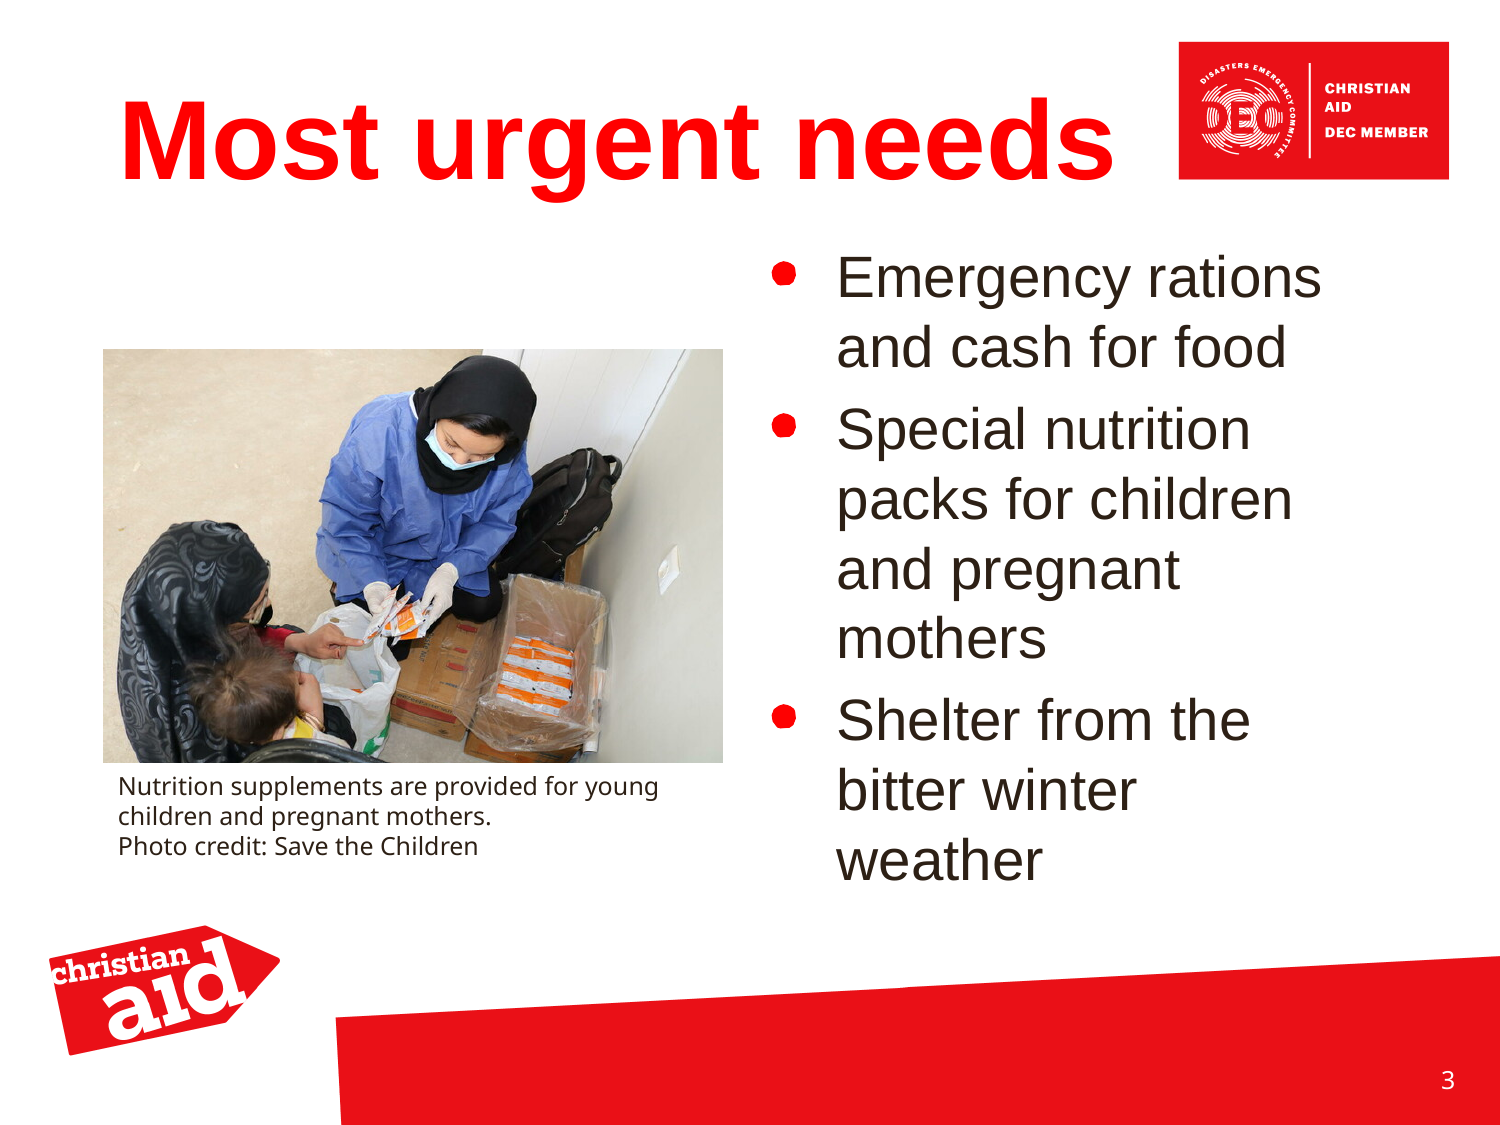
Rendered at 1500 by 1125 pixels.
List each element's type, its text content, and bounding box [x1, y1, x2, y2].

list Emergency rations and cash for food Special nutrition packs for children and pregnant mothers Shelter from the bitter winter weather [748, 231, 1369, 882]
title Most urgent needs [103, 59, 1397, 185]
slide_number 3 [1293, 1041, 1471, 1122]
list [102, 349, 724, 764]
text_box Nutrition supplements are provided for young children and pregnant mothers. Photo credit: Save the Children [103, 772, 723, 928]
picture [0, 0, 1500, 1125]
